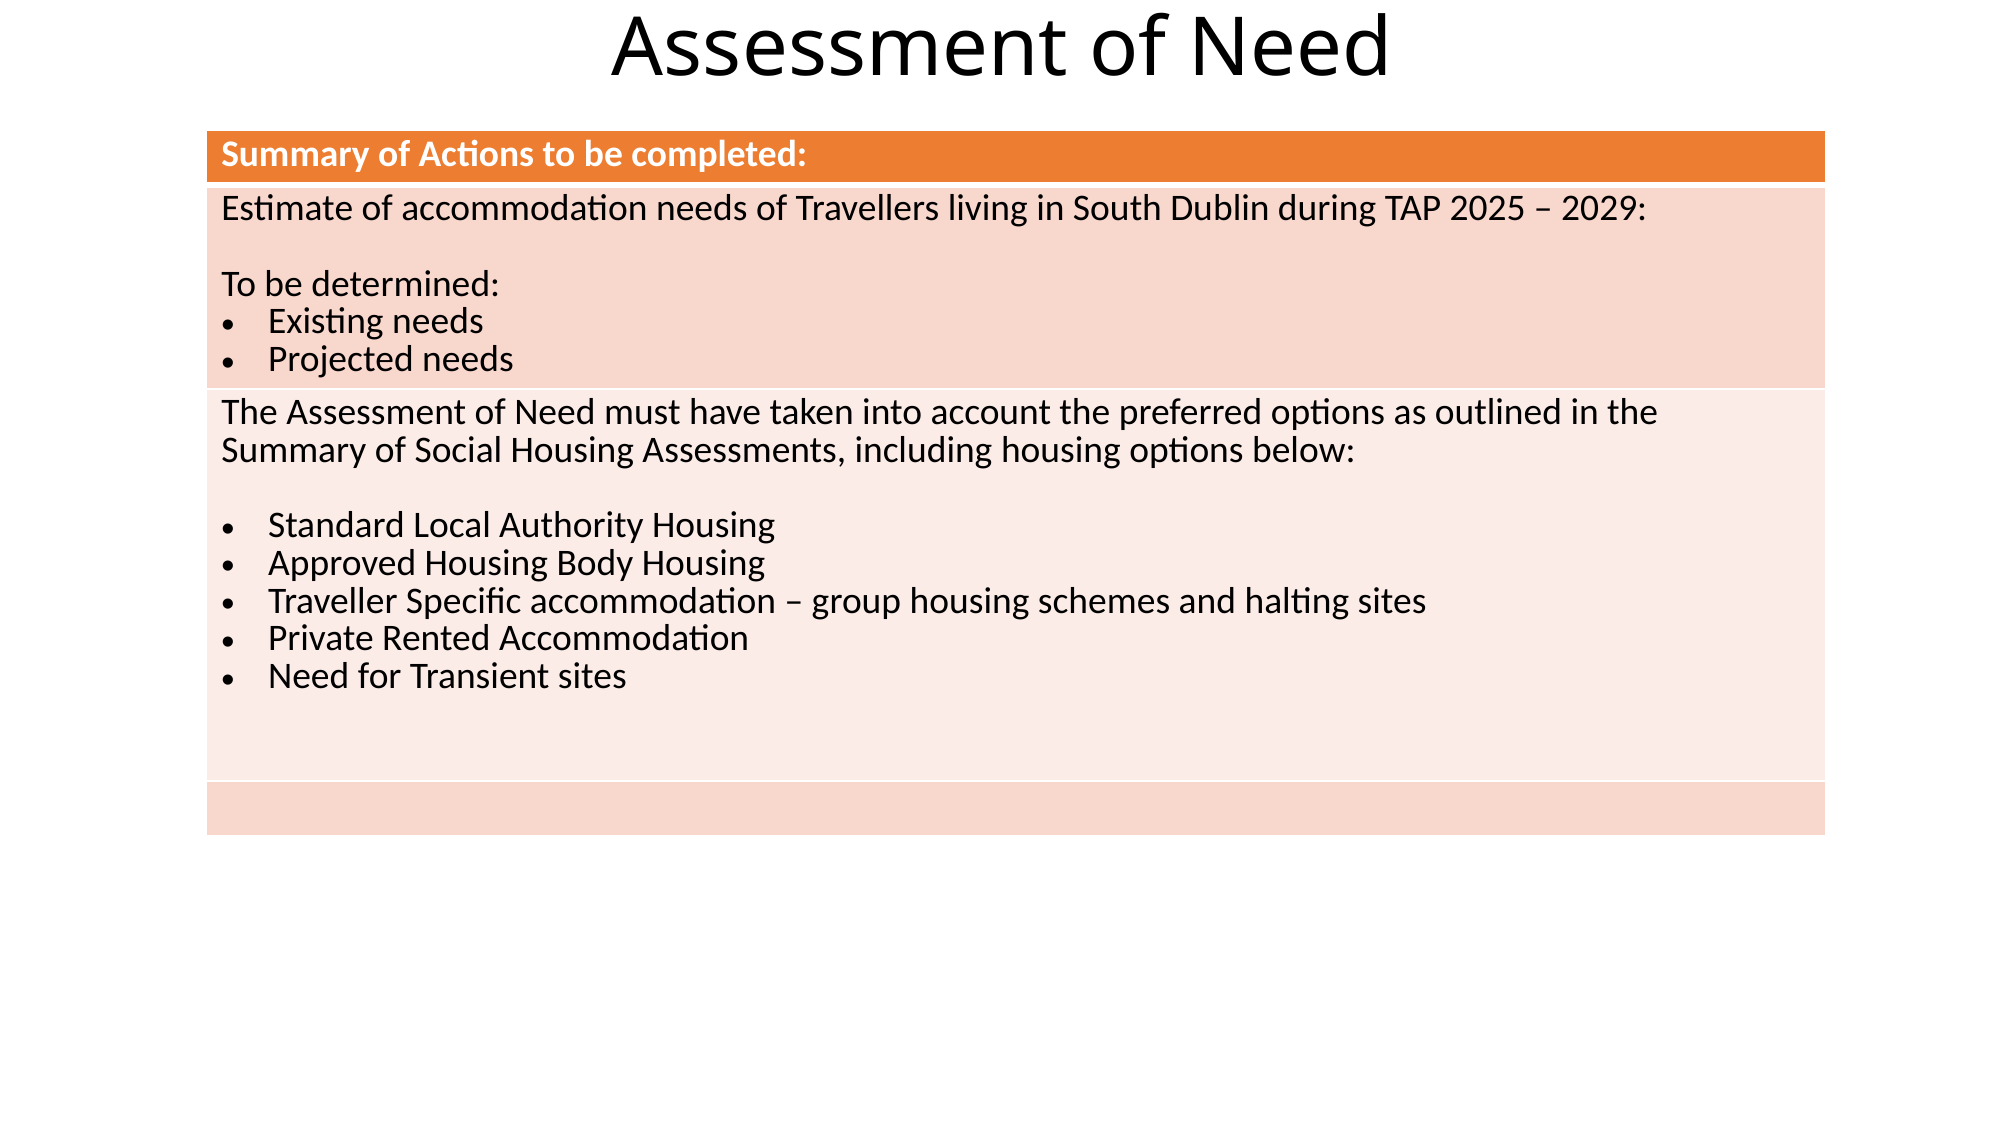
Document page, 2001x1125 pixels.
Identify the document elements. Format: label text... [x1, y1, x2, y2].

table_header Summary of Actions to be completed: [207, 131, 1825, 182]
table_cell [207, 782, 1825, 835]
table_cell Estimate of accommodation needs of Travellers living in South Dublin during TAP 2025 – 2029: To be determined: Existing needs Projected needs [207, 188, 1825, 388]
title Assessment of Need [151, 0, 1876, 101]
table_cell The Assessment of Need must have taken into account the preferred options as outlined in the Summary of Social Housing Assessments, including housing options below: Standard Local Authority Housing Approved Housing Body Housing Traveller Specific accommodation – group housing schemes and halting sites Private Rented Accommodation Need for Transient sites [207, 390, 1825, 780]
